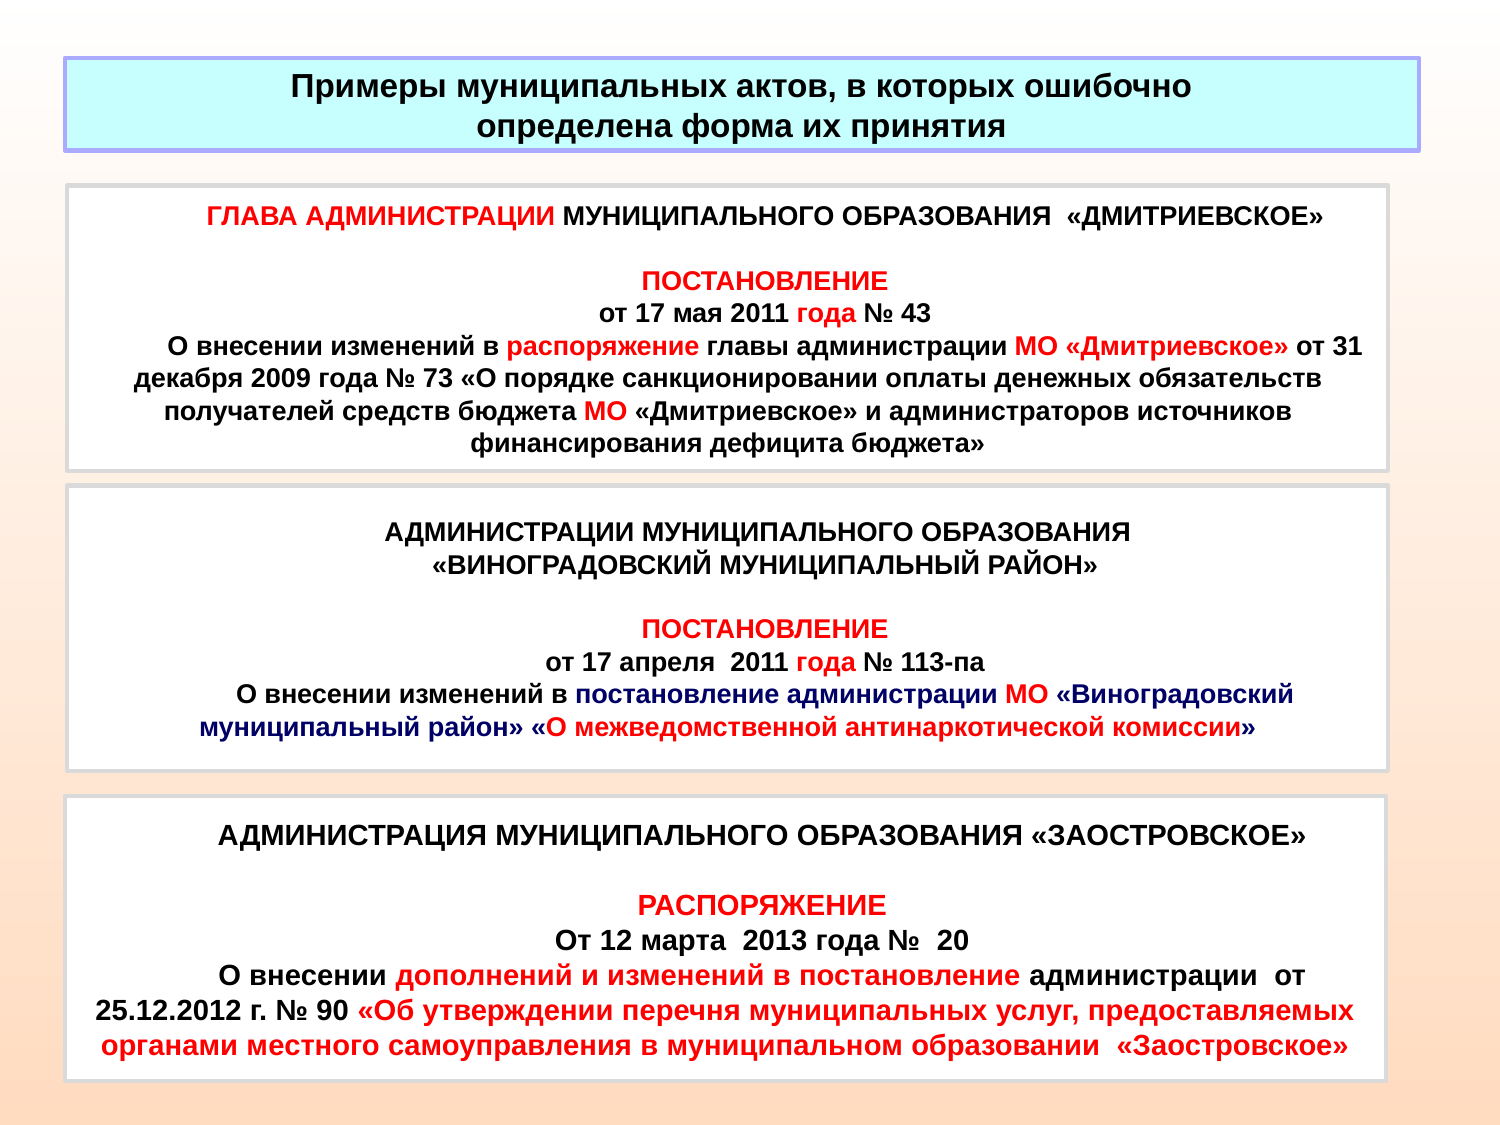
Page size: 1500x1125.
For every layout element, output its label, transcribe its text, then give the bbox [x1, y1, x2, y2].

text_box ГЛАВА АДМИНИСТРАЦИИ МУНИЦИПАЛЬНОГО ОБРАЗОВАНИЯ «ДМИТРИЕВСКОЕ» ПОСТАНОВЛЕНИЕ от 17 мая 2011 года № 43 О внесении изменений в распоряжение главы администрации МО «Дмитриевское» от 31 декабря 2009 года № 73 «О порядке санкционировании оплаты денежных обязательств получателей средств бюджета МО «Дмитриевское» и администраторов источников финансирования дефицита бюджета» [65, 183, 1390, 473]
text_box АДМИНИСТРАЦИЯ МУНИЦИПАЛЬНОГО ОБРАЗОВАНИЯ «ЗАОСТРОВСКОЕ» РАСПОРЯЖЕНИЕ От 12 марта 2013 года № 20 О внесении дополнений и изменений в постановление администрации от 25.12.2012 г. № 90 «Об утверждении перечня муниципальных услуг, предоставляемых органами местного самоуправления в муниципальном образовании «Заостровское» [63, 794, 1388, 1083]
text_box АДМИНИСТРАЦИИ МУНИЦИПАЛЬНОГО ОБРАЗОВАНИЯ «ВИНОГРАДОВСКИЙ МУНИЦИПАЛЬНЫЙ РАЙОН» ПОСТАНОВЛЕНИЕ от 17 апреля 2011 года № 113-па О внесении изменений в постановление администрации МО «Виноградовский муниципальный район» «О межведомственной антинаркотической комиссии» [65, 483, 1390, 773]
text_box Примеры муниципальных актов, в которых ошибочно определена форма их принятия [63, 56, 1421, 153]
text_box В [67, 773, 1388, 794]
